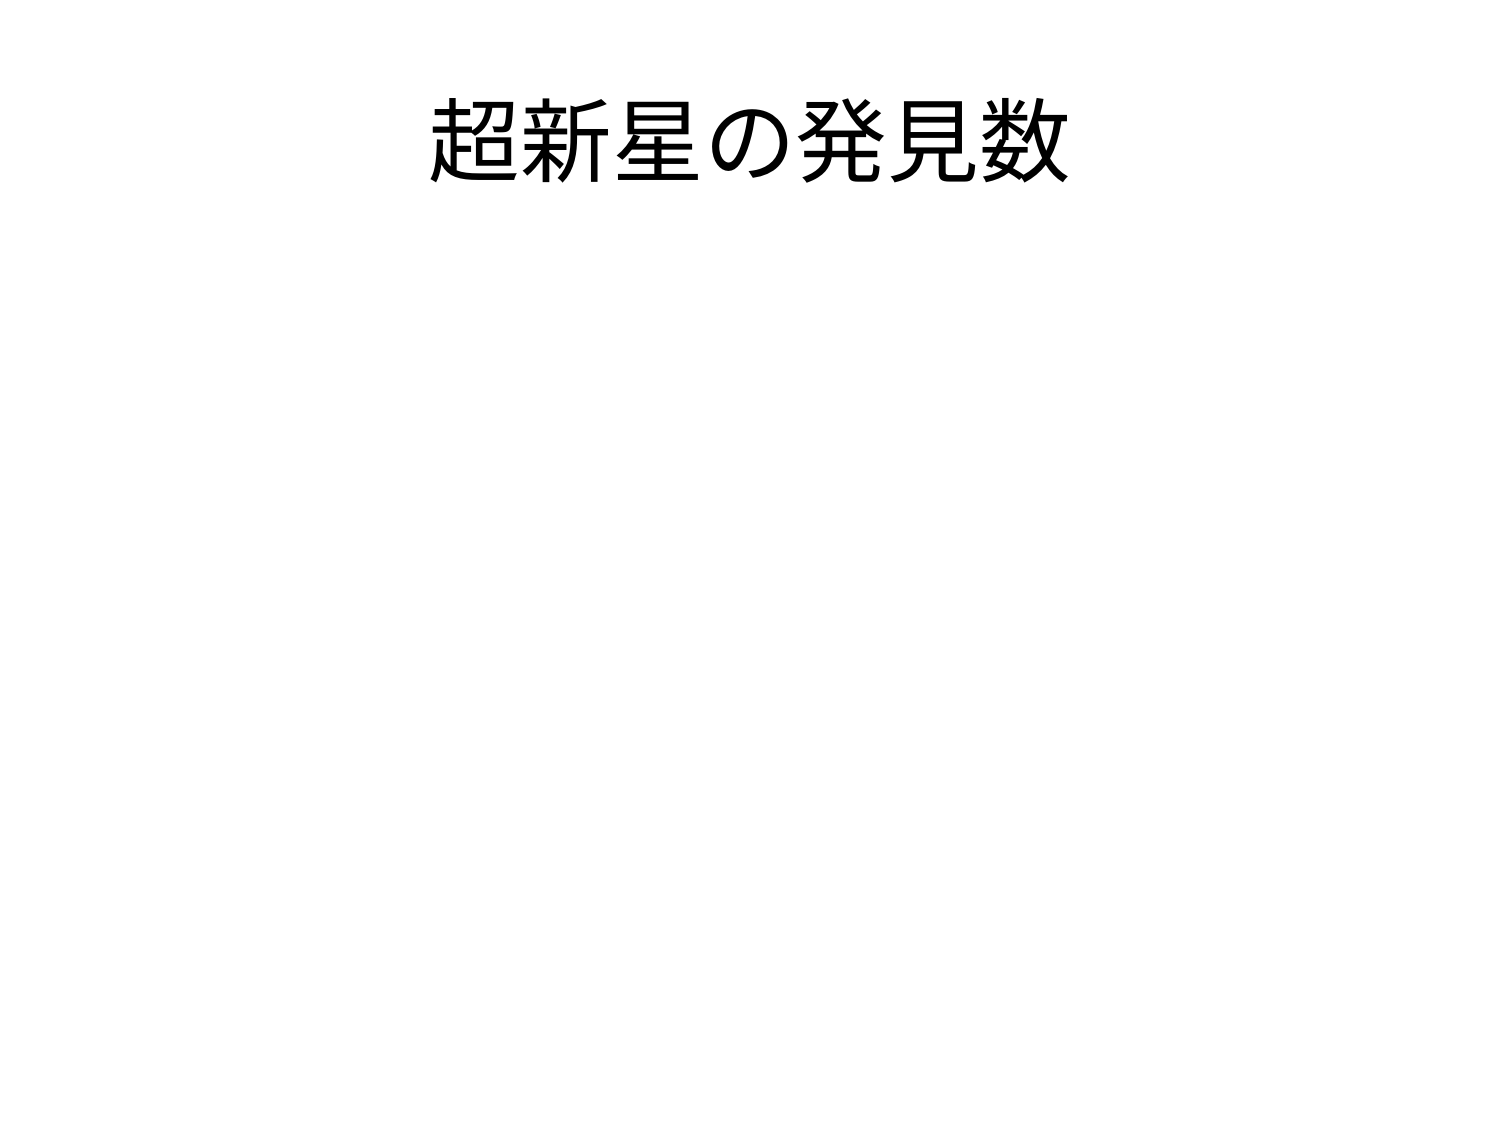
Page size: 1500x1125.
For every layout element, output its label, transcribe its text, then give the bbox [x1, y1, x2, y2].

title 超新星の発見数 [75, 45, 1425, 233]
